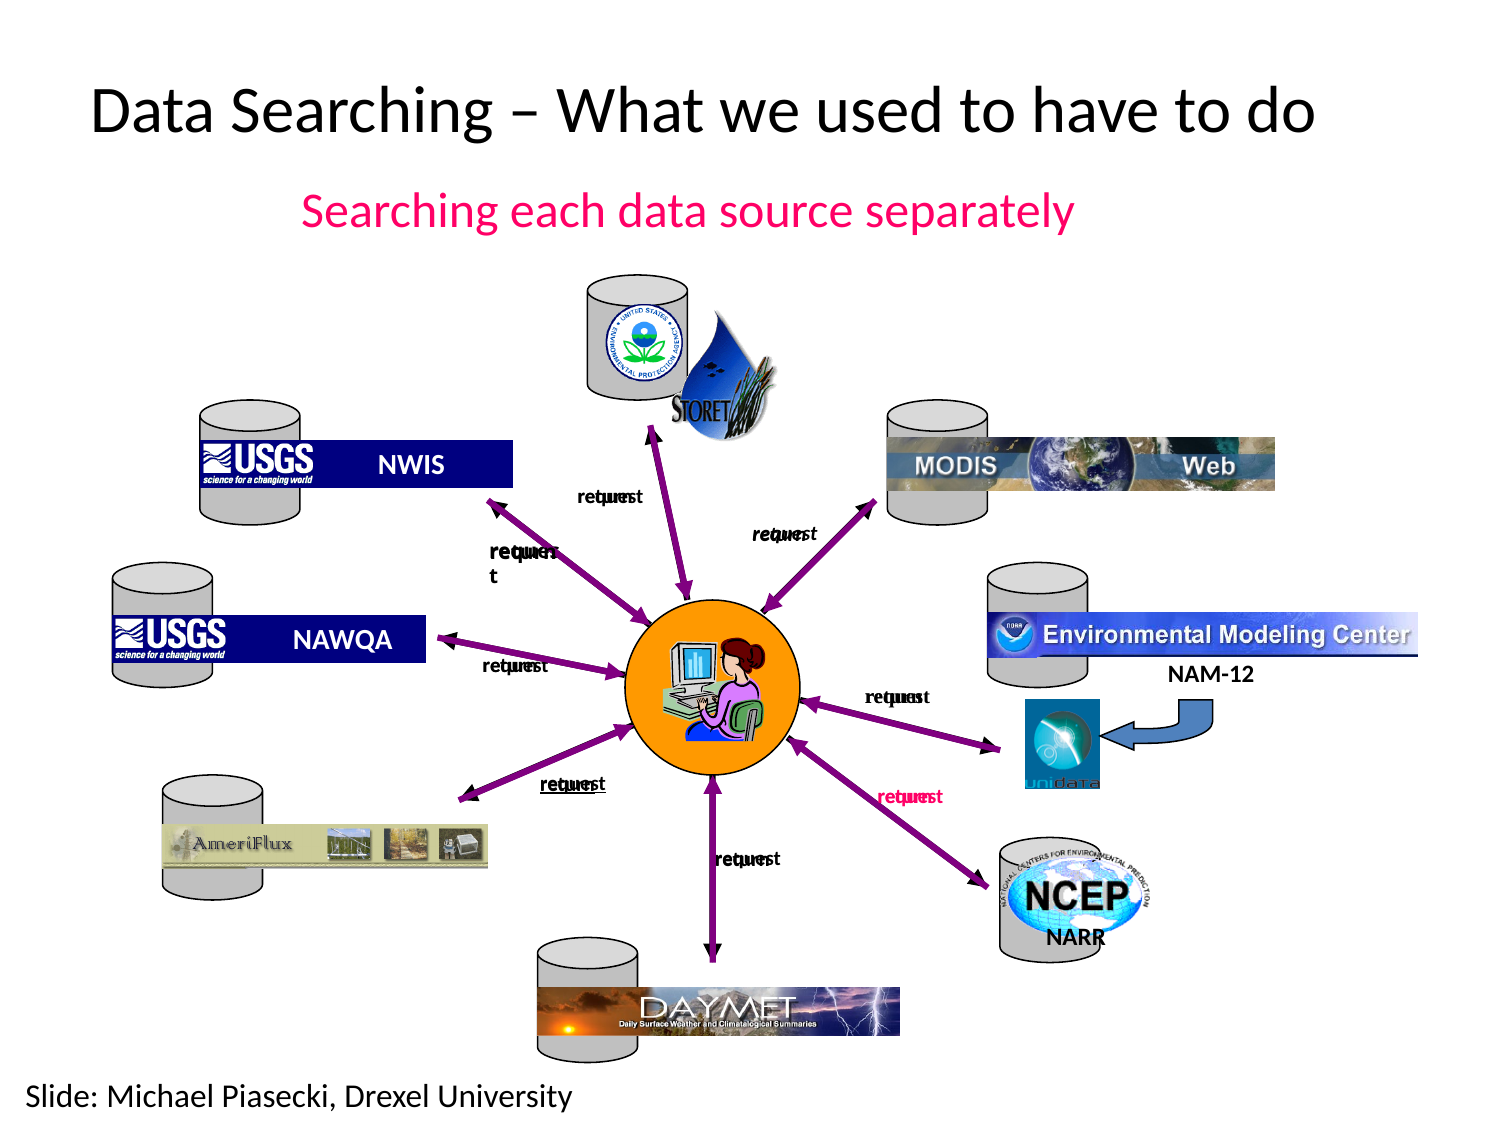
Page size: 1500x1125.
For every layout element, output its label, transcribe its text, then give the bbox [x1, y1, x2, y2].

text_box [474, 499, 651, 626]
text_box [987, 562, 1418, 790]
text_box Slide: Michael Piasecki, Drexel University [10, 1066, 673, 1122]
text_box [562, 424, 688, 601]
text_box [112, 562, 426, 688]
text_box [587, 274, 780, 446]
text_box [458, 724, 635, 804]
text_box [787, 737, 988, 888]
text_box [162, 774, 488, 901]
text_box Searching each data source separately [216, 170, 1161, 246]
text_box Data Searching – What we used to have to do [74, 37, 1363, 175]
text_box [737, 499, 876, 613]
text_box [799, 674, 1001, 751]
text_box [199, 399, 513, 526]
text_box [437, 637, 626, 685]
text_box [887, 399, 1276, 526]
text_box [999, 837, 1151, 963]
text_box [537, 937, 901, 1063]
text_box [700, 775, 810, 963]
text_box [624, 599, 801, 776]
